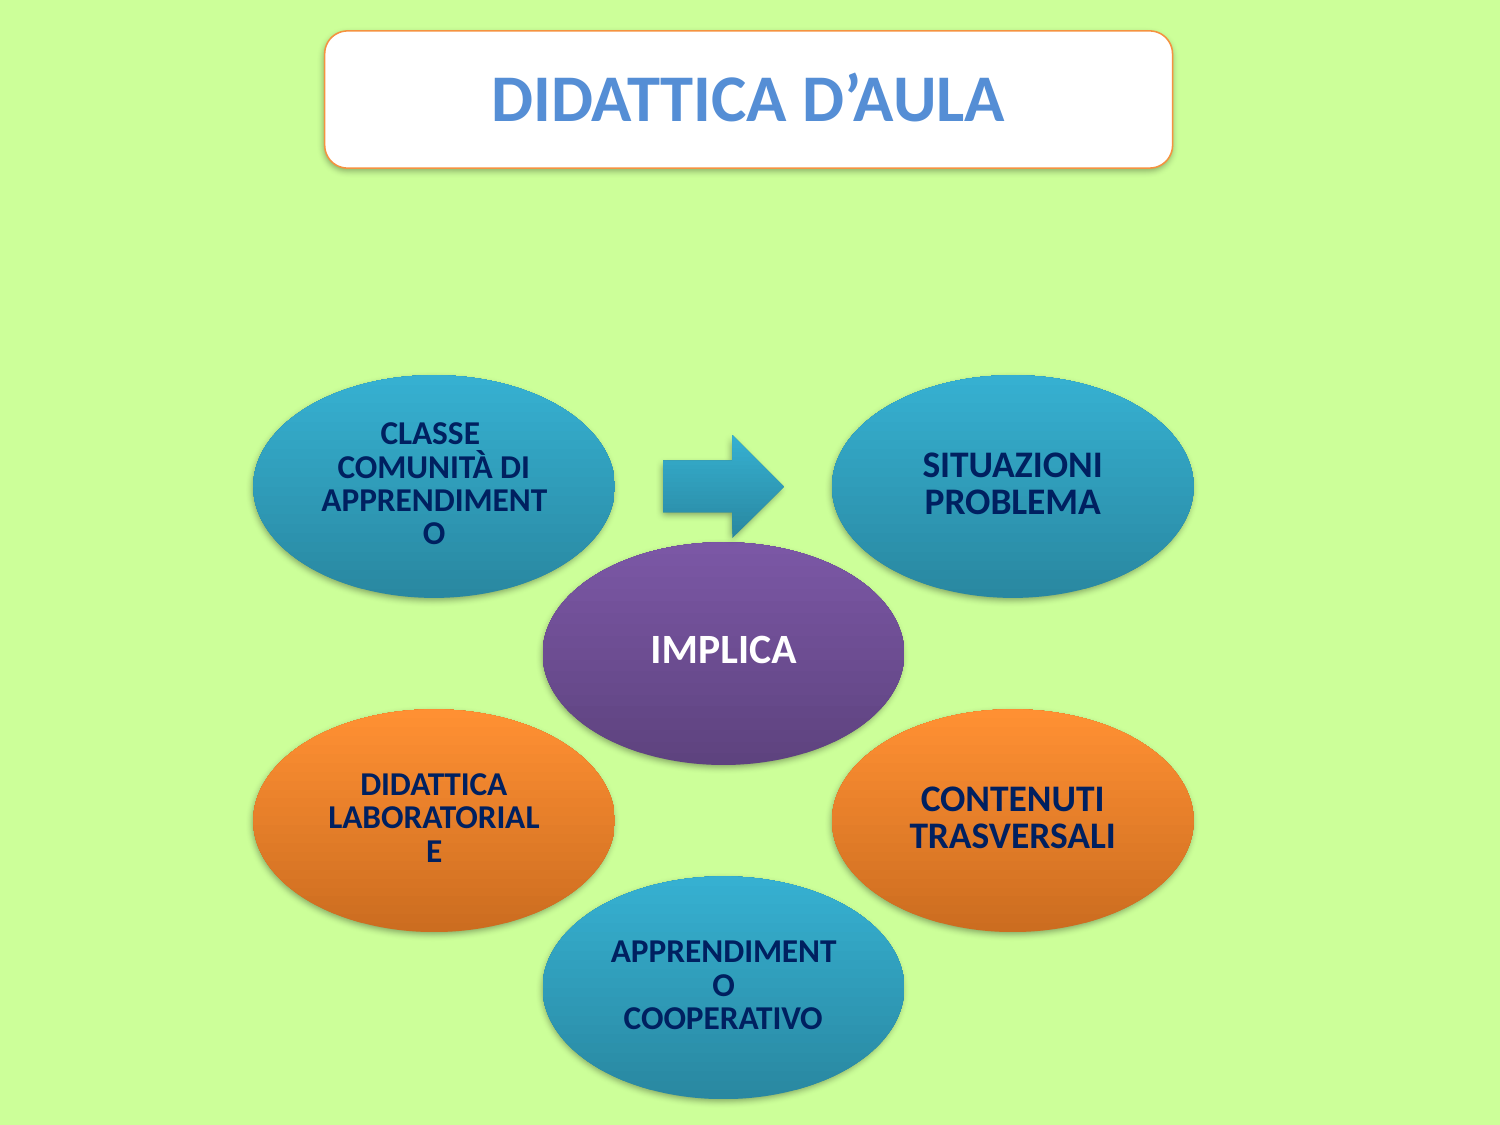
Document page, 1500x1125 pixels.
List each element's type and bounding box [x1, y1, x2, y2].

text_box [324, 30, 1173, 169]
text_box [0, 207, 1448, 1100]
